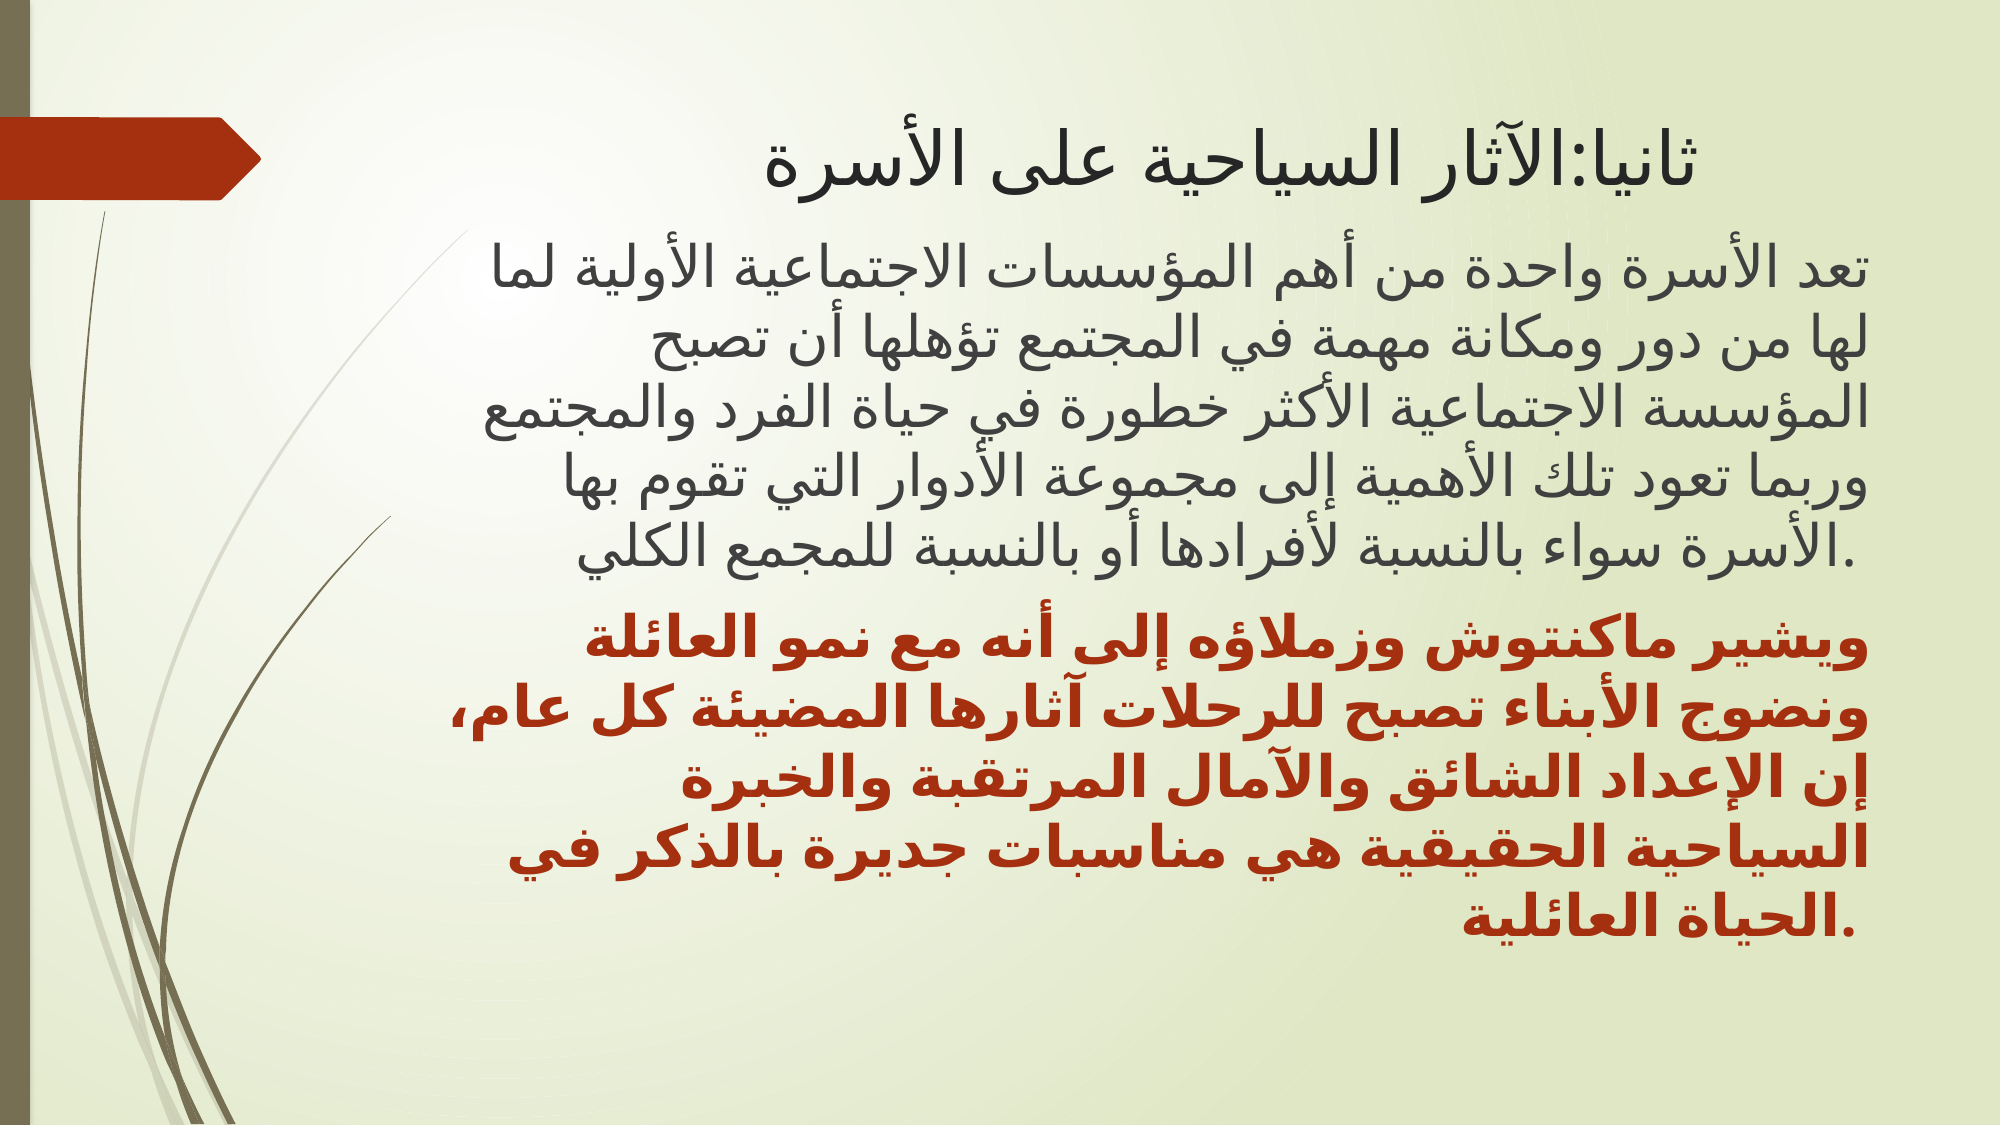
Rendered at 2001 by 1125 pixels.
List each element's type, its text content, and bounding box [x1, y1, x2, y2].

title ثانيا:الآثار السیاحیة على الأسرة [425, 102, 1888, 221]
list تعد الأسرة واحدة من أھم المؤسسات الاجتماعیة الأولیة لما لھا من دور ومكانة مھمة في المجتمع تؤھلھا أن تصبح المؤسسة الاجتماعیة الأكثر خطورة في حیاة الفرد والمجتمع وربما تعود تلك الأھمیة إلى مجموعة الأدوار التي تقوم بھا الأسرة سواء بالنسبة لأفرادھا أو بالنسبة للمجمع الكلي. ویشیر ماكنتوش وزملاؤه إلى أنه مع نمو العائلة ونضوج الأبناء تصبح للرحلات آثارھا المضیئة كل عام، إن الإعداد الشائق والآمال المرتقبة والخبرة السیاحیة الحقیقیة ھي مناسبات جدیرة بالذكر في الحیاة العائلیة. [424, 221, 1888, 970]
